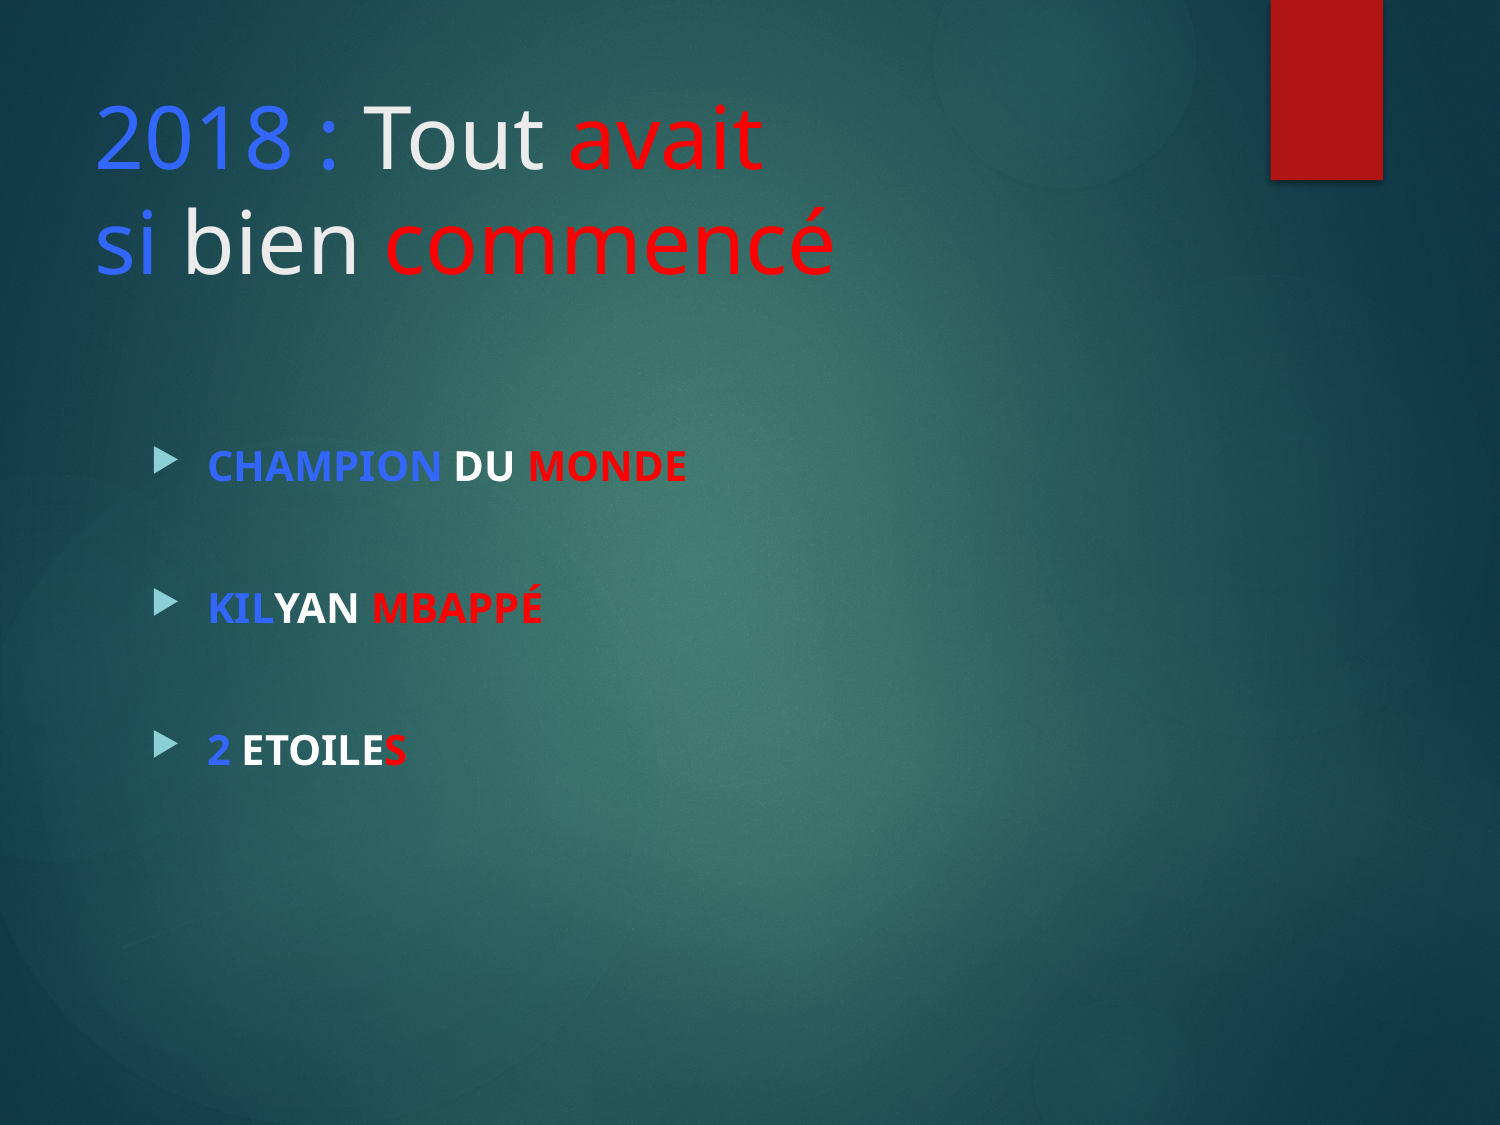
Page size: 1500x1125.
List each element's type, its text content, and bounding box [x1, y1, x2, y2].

list CHAMPION DU MONDE KILYAN MBAPPÉ 2 ETOILES [135, 432, 1237, 1025]
title 2018 : Tout avait si bien commencé [79, 74, 1237, 304]
